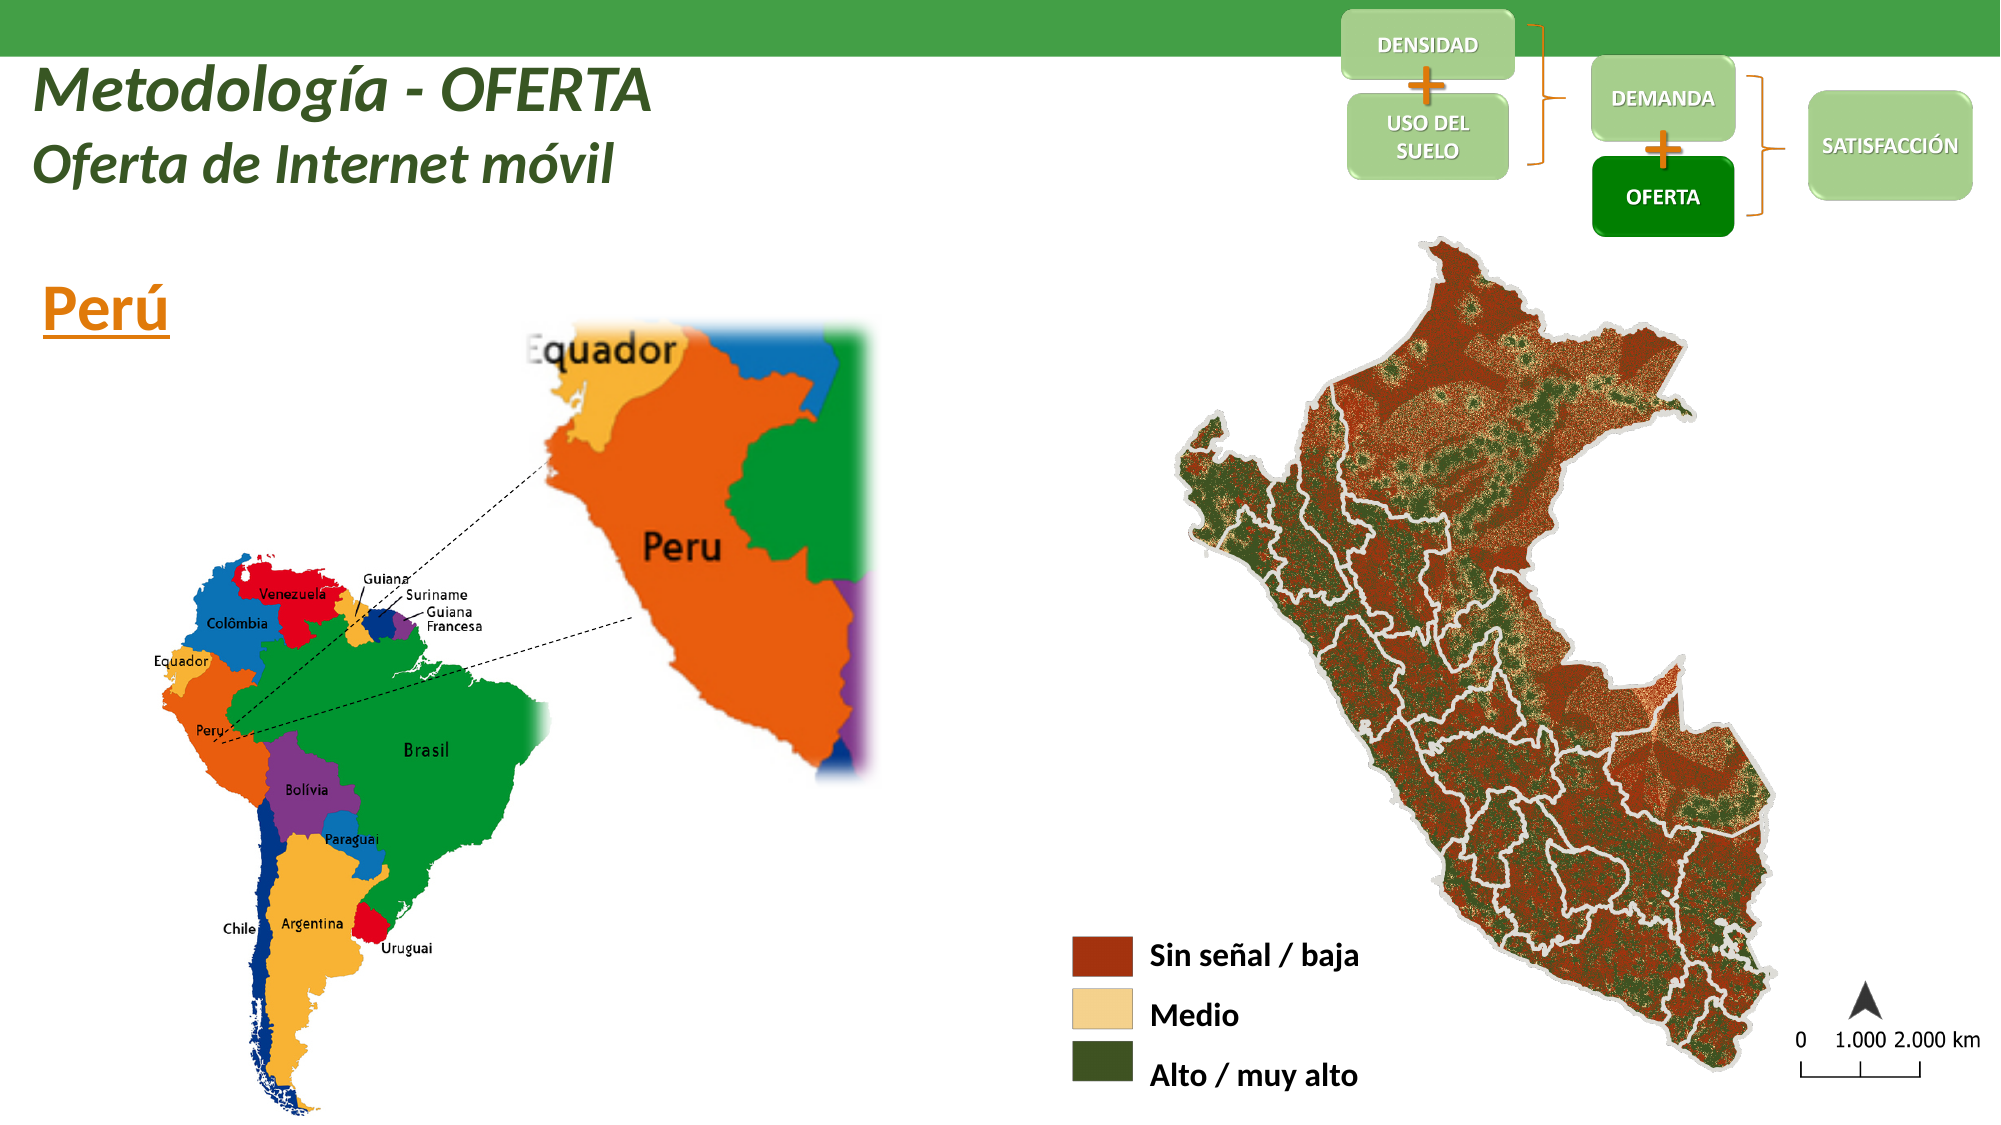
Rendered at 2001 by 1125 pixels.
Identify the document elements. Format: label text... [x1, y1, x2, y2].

picture [1015, 4, 1982, 1108]
text_box Perú [27, 256, 318, 351]
picture [150, 314, 882, 1124]
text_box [213, 441, 521, 742]
text_box [0, 0, 2000, 58]
text_box Metodología - OFERTA Oferta de Internet móvil [18, 58, 1195, 203]
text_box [221, 616, 634, 744]
